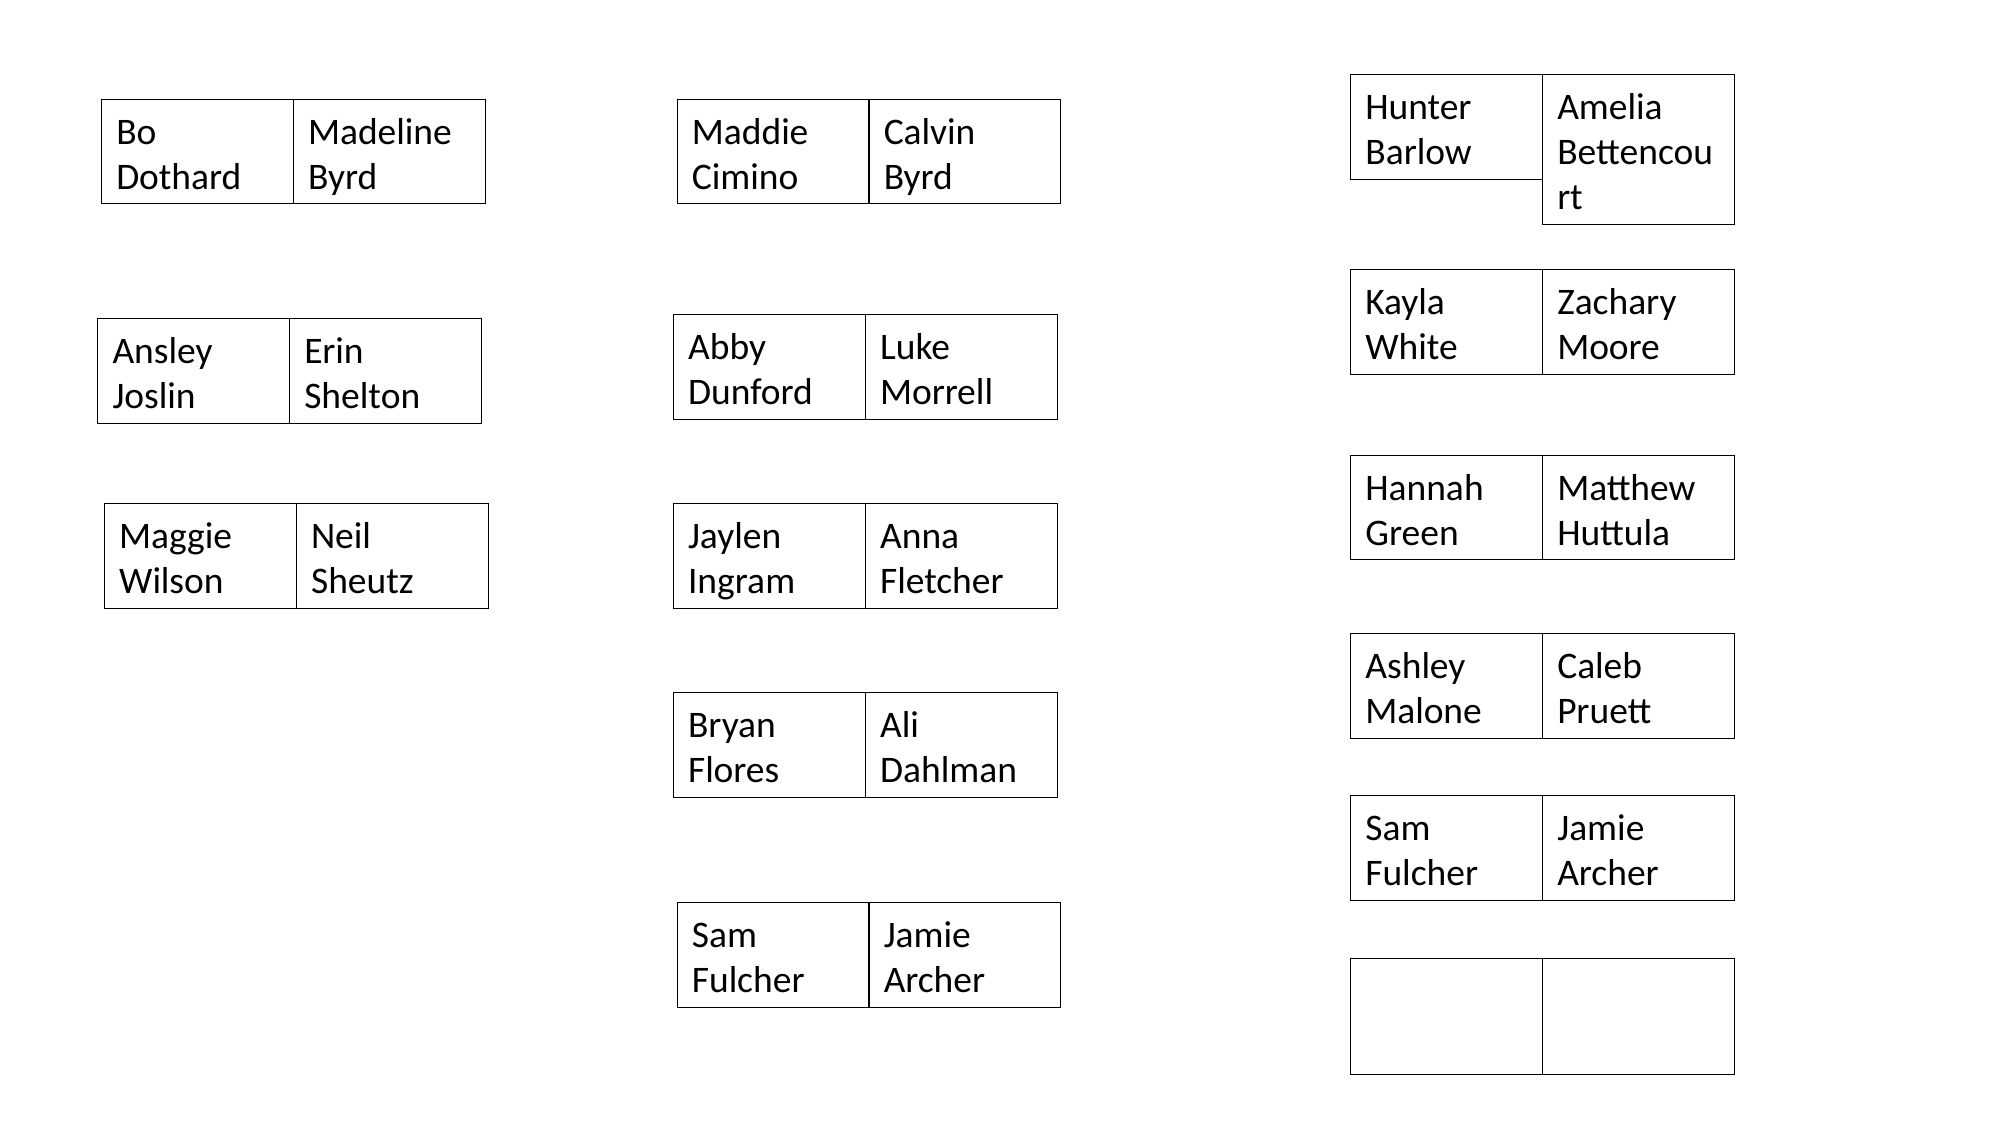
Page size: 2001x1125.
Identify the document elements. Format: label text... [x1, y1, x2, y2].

text_box Bo Dothard [101, 99, 293, 204]
text_box Matthew Huttula [1542, 455, 1735, 560]
text_box Sam Fulcher [677, 902, 869, 1008]
text_box Jamie Archer [1542, 795, 1735, 901]
text_box Hunter Barlow [1350, 74, 1542, 180]
text_box Neil Sheutz [296, 503, 489, 609]
text_box [1350, 958, 1542, 1075]
text_box [1542, 958, 1735, 1075]
text_box Erin Shelton [289, 318, 482, 424]
text_box Caleb Pruett [1542, 633, 1735, 739]
text_box Ashley Malone [1350, 633, 1542, 739]
text_box Jaylen Ingram [673, 503, 865, 609]
text_box Jamie Archer [869, 902, 1061, 1008]
text_box Maddie Cimino [677, 99, 869, 204]
text_box Ali Dahlman [865, 692, 1058, 798]
text_box Calvin Byrd [869, 99, 1061, 204]
text_box Kayla White [1350, 269, 1542, 375]
text_box Ansley Joslin [97, 318, 289, 424]
text_box Hannah Green [1350, 455, 1542, 560]
text_box Abby Dunford [673, 314, 865, 420]
text_box Luke Morrell [865, 314, 1058, 420]
text_box Amelia Bettencourt [1542, 74, 1735, 225]
text_box Madeline Byrd [293, 99, 486, 204]
text_box Bryan Flores [673, 692, 865, 798]
text_box Maggie Wilson [104, 503, 296, 609]
text_box Anna Fletcher [865, 503, 1058, 609]
text_box Zachary Moore [1542, 269, 1735, 375]
text_box Sam Fulcher [1350, 795, 1542, 901]
